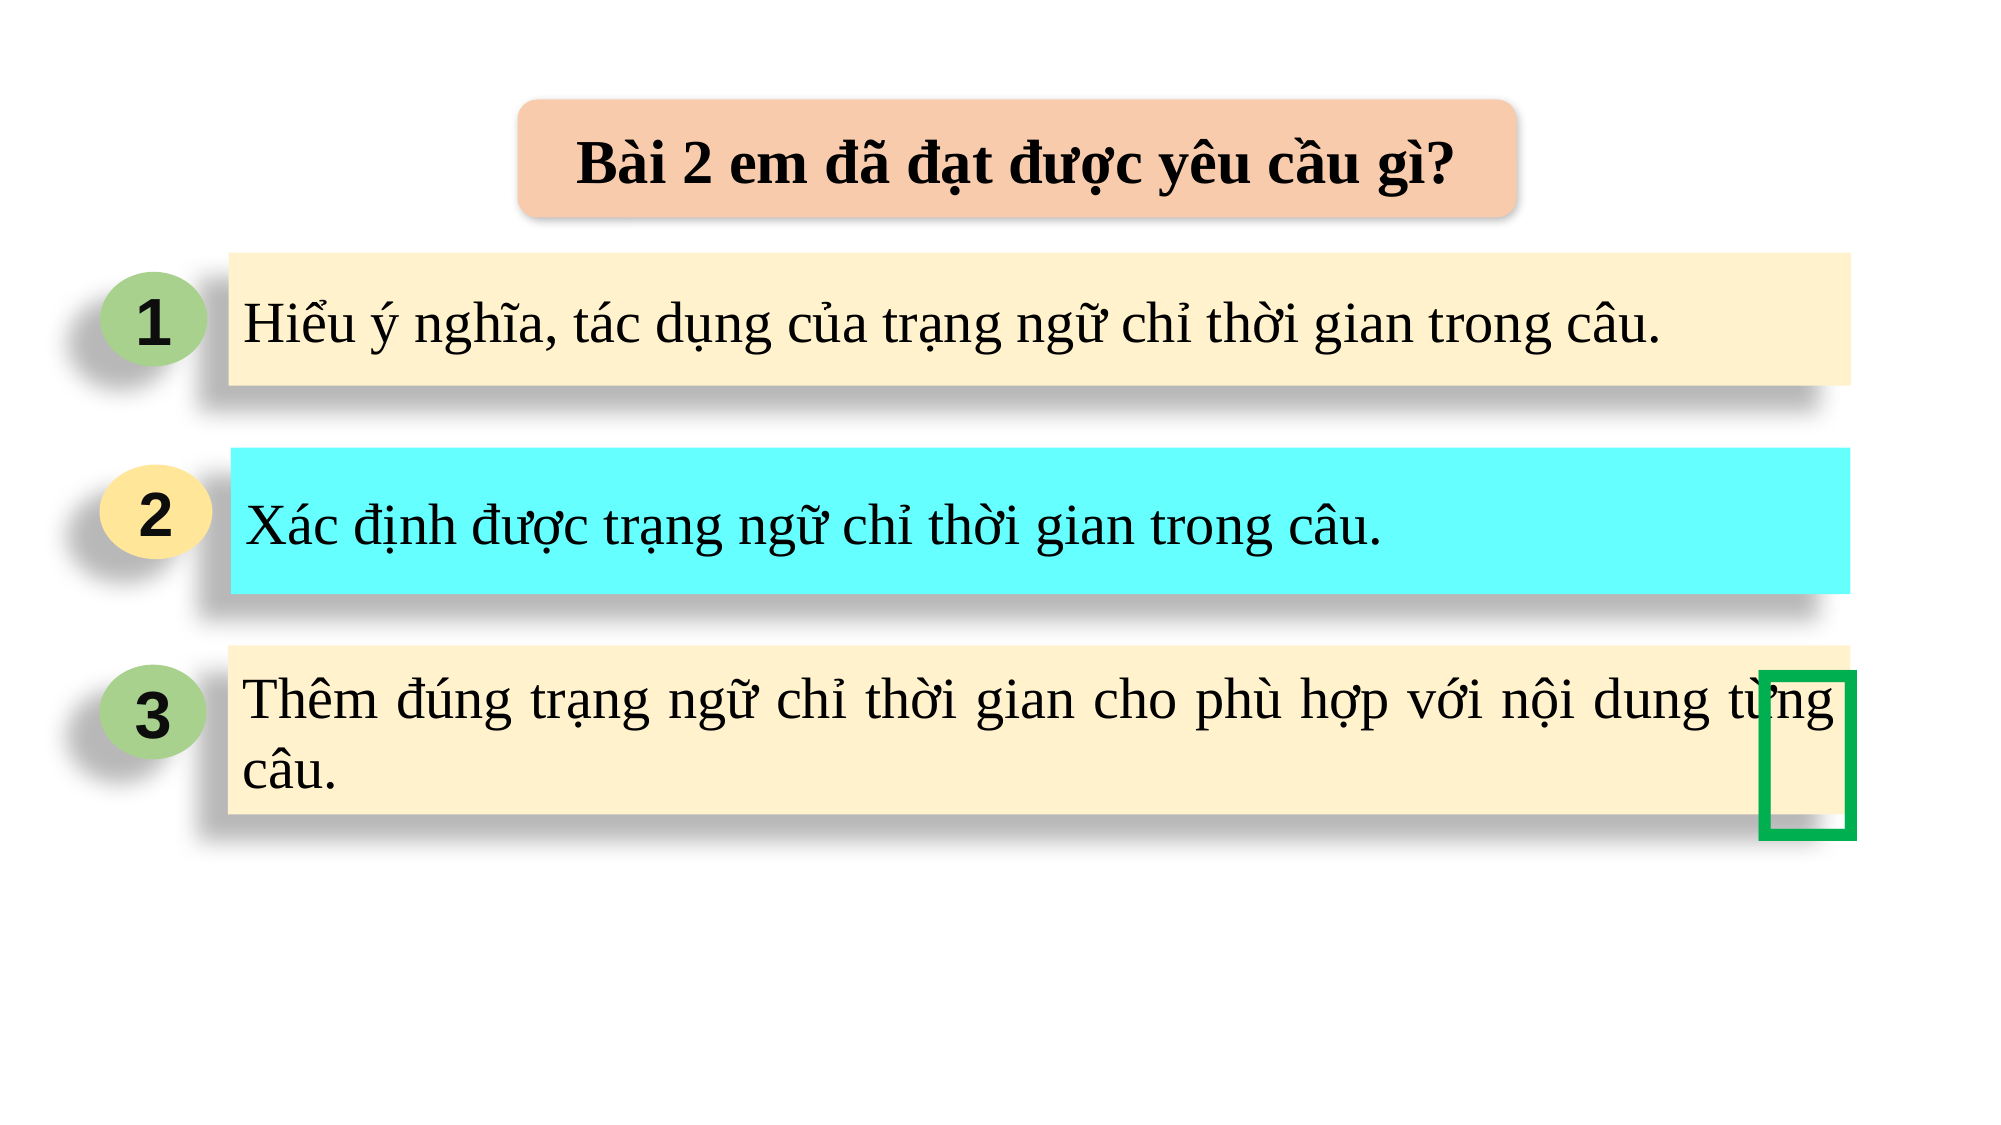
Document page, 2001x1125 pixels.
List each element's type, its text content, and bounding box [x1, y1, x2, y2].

text_box Bài 2 em đã đạt được yêu cầu gì? [516, 98, 1518, 219]
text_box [99, 645, 1851, 815]
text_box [99, 447, 1851, 595]
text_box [100, 252, 1852, 386]
text_box  [1722, 594, 1866, 897]
